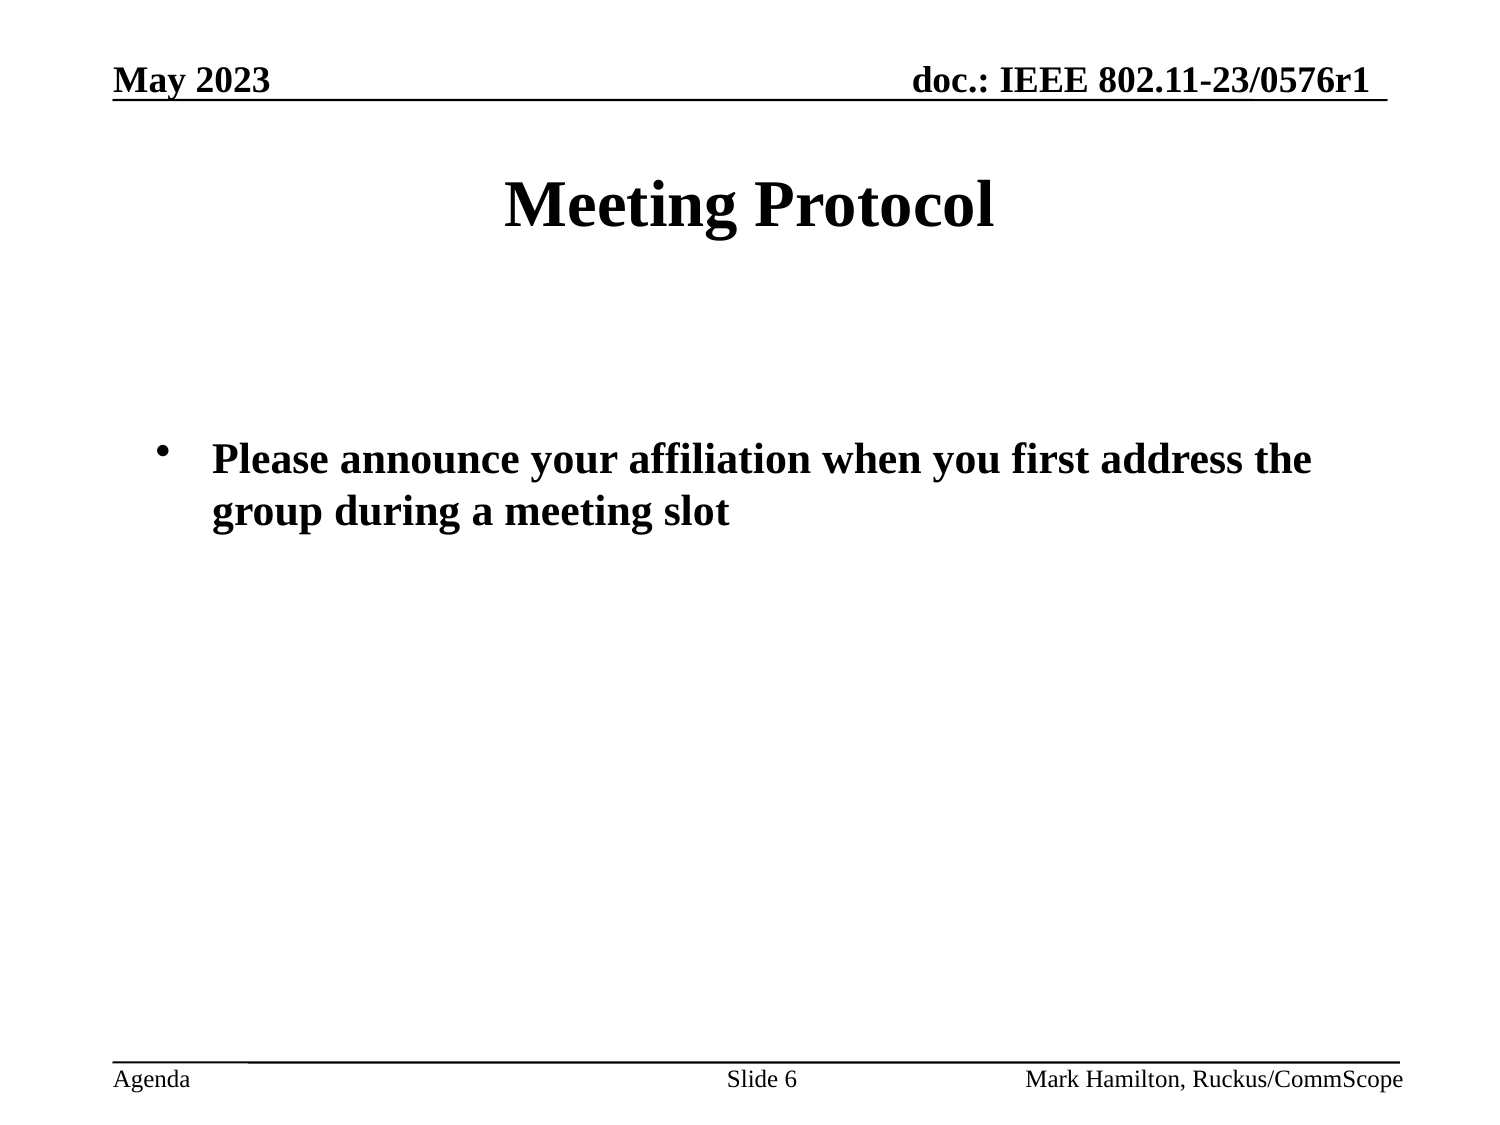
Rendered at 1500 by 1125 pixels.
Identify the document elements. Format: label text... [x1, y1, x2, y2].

title Meeting Protocol [112, 112, 1388, 288]
list Please announce your affiliation when you first address the group during a meeting slot [140, 421, 1360, 525]
